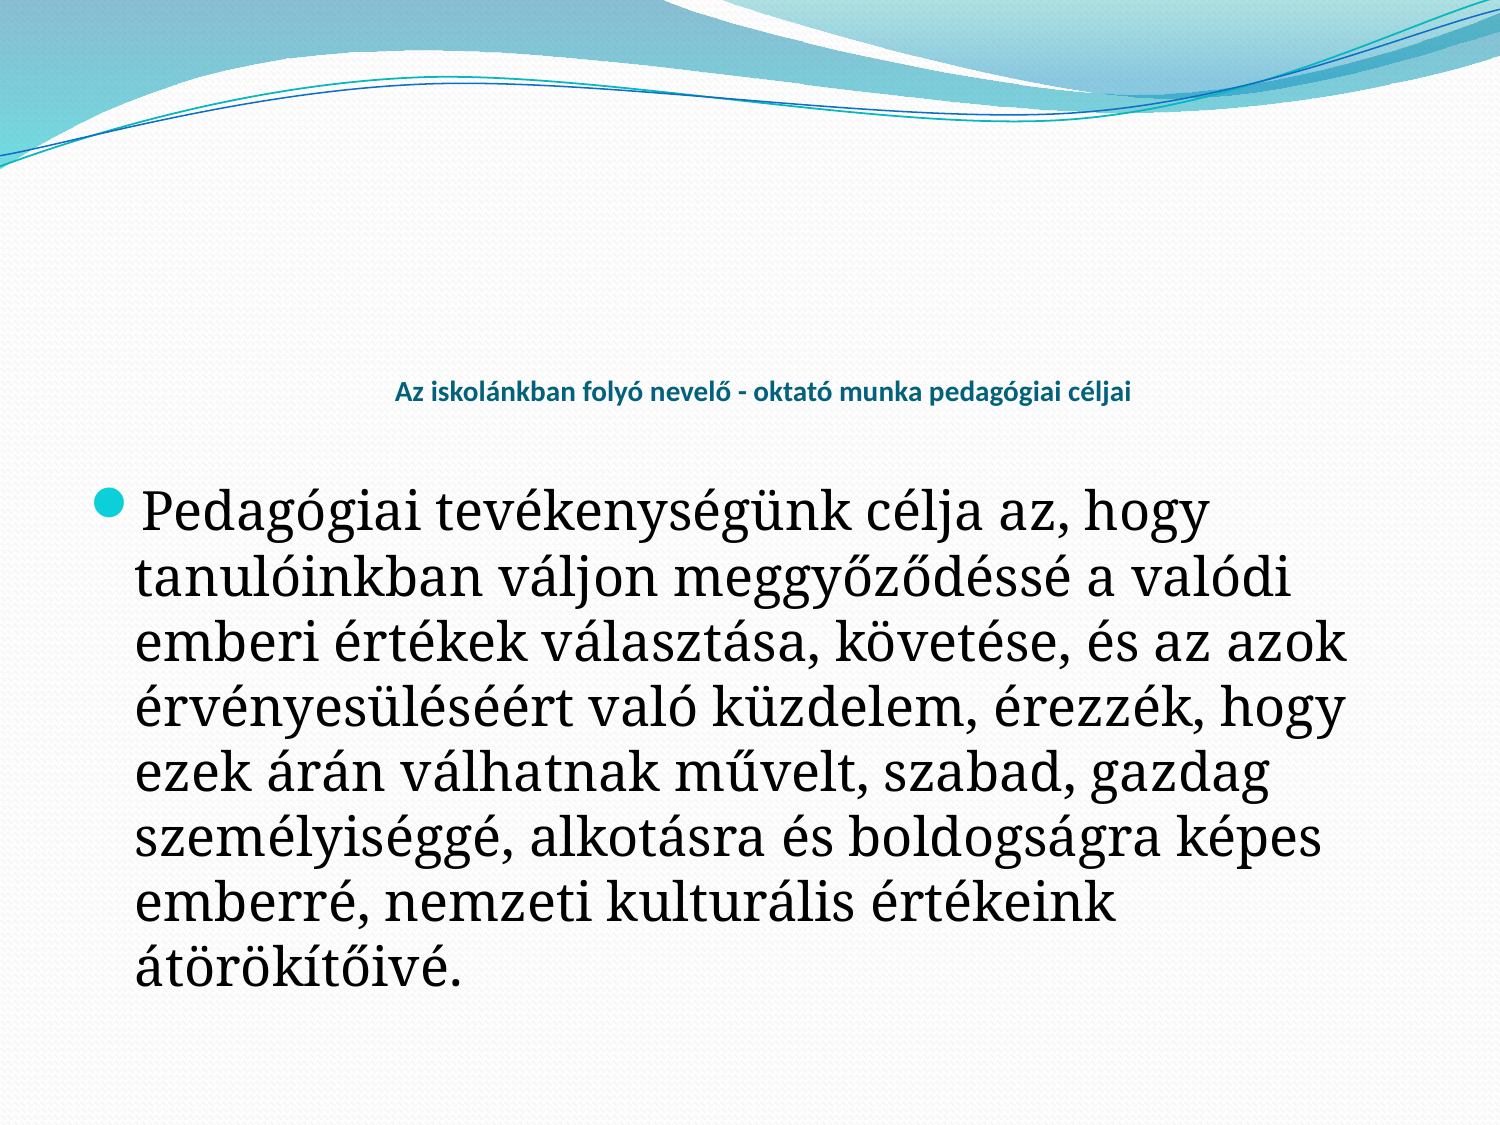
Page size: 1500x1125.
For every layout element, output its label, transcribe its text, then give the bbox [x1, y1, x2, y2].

title Az iskolánkban folyó nevelő - oktató munka pedagógiai céljai [88, 219, 1439, 408]
list Pedagógiai tevékenységünk célja az, hogy tanulóinkban váljon meggyőződéssé a valódi emberi értékek választása, követése, és az azok érvényesüléséért való küzdelem, érezzék, hogy ezek árán válhatnak művelt, szabad, gazdag személyiséggé, alkotásra és boldogságra képes emberré, nemzeti kulturális értékeink átörökítőivé. [75, 317, 1425, 1038]
